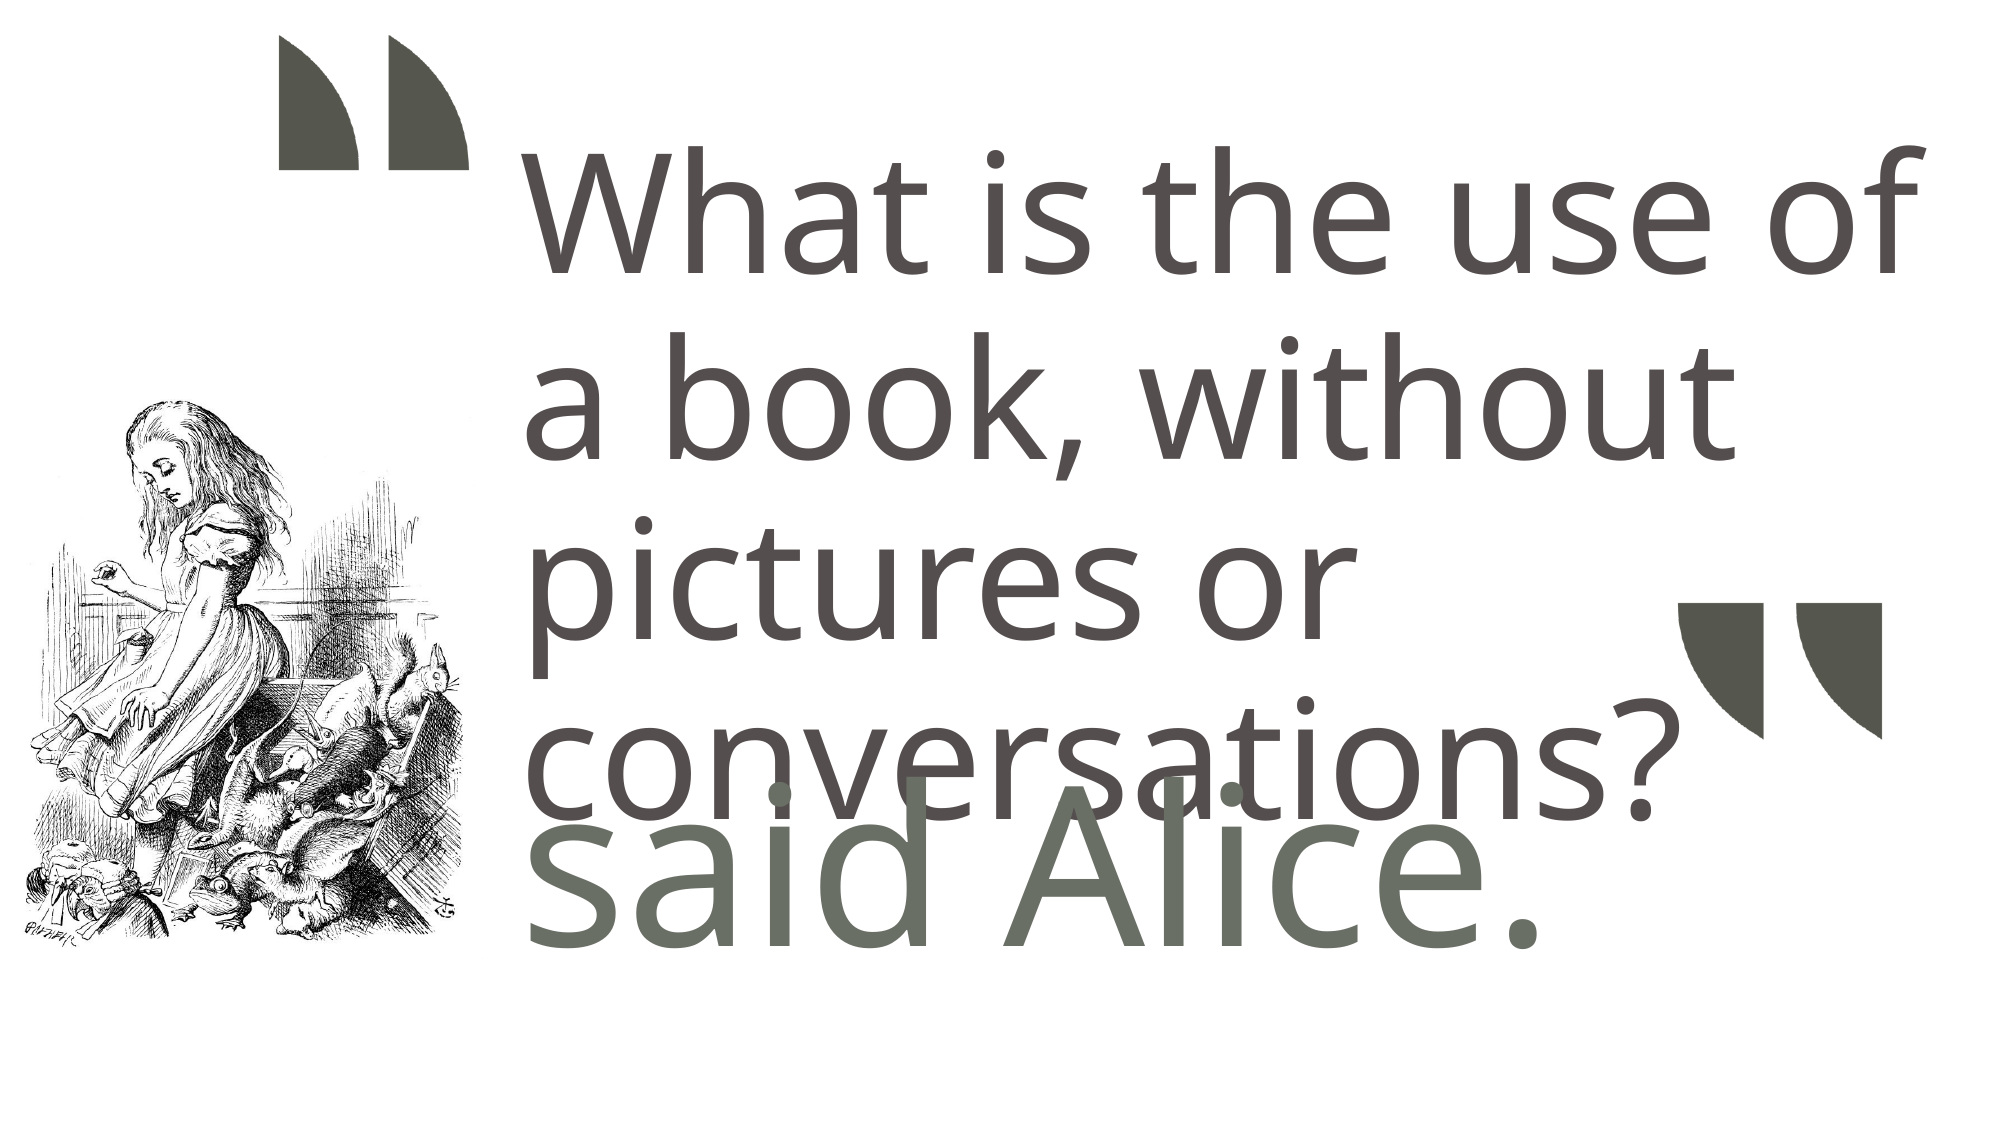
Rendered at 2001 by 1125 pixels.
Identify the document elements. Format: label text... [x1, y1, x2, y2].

picture [1666, 567, 1893, 777]
picture [12, 385, 485, 959]
list What is the use of a book, without pictures or conversations? [504, 122, 2000, 982]
picture [268, 0, 479, 207]
text_box said Alice. [504, 747, 1617, 1003]
